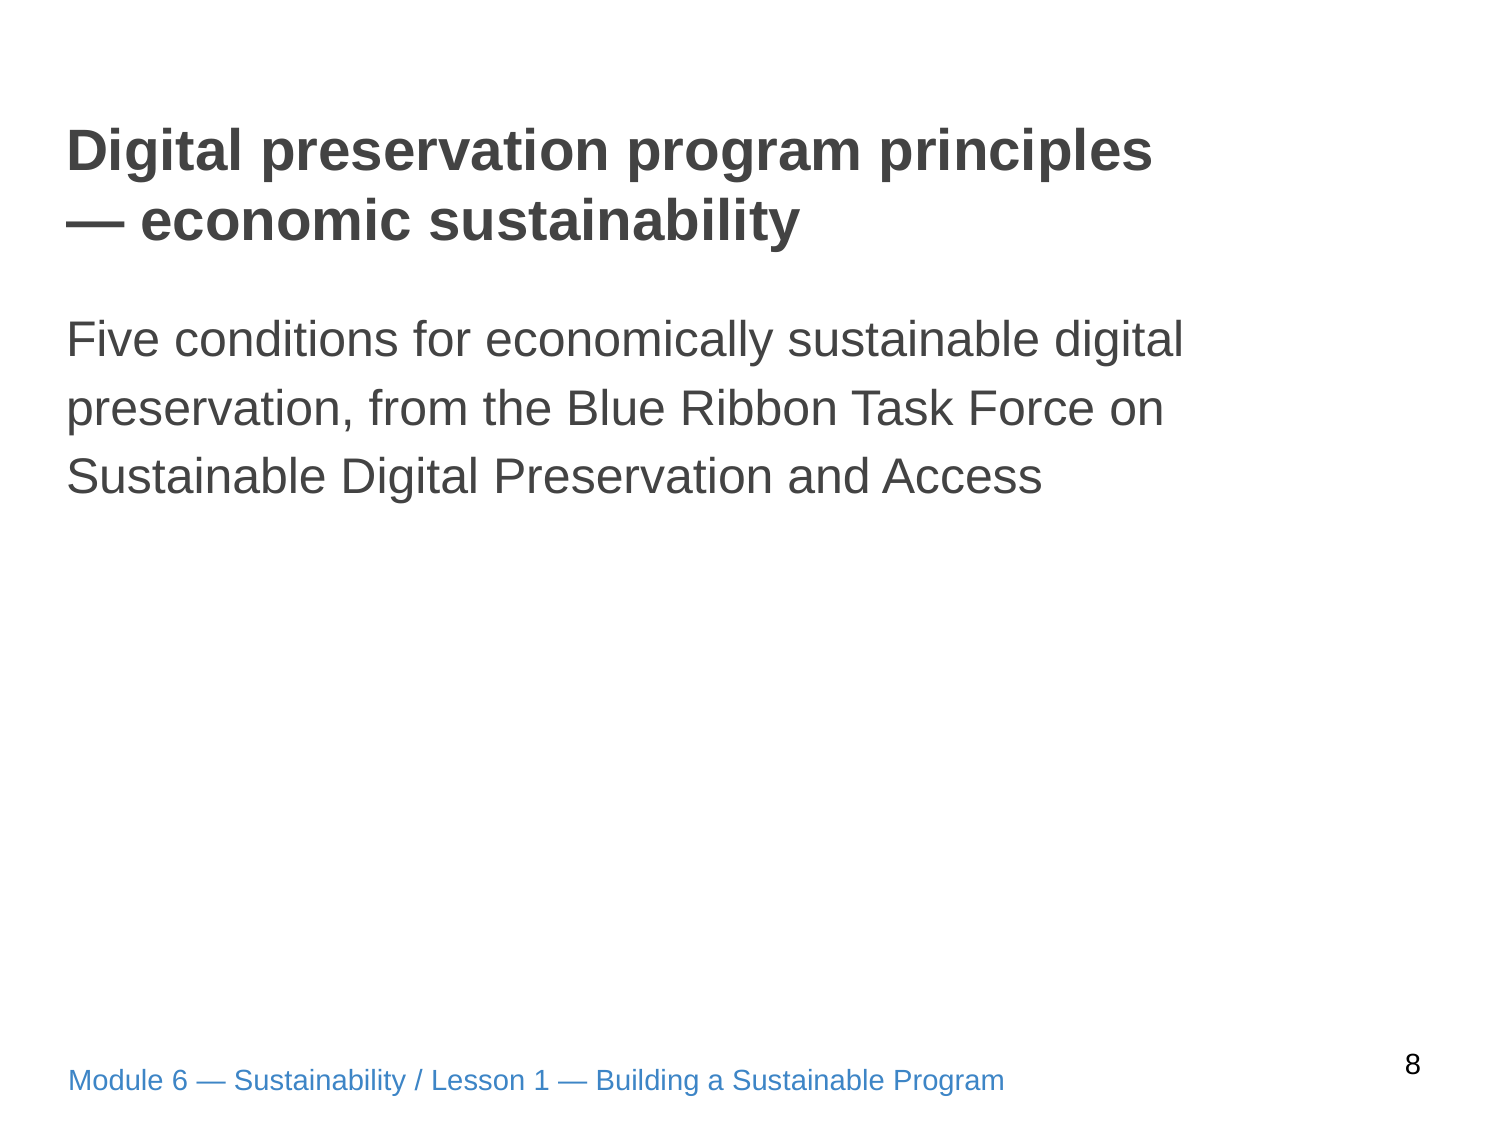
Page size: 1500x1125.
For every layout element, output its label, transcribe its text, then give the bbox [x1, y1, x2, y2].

title Digital preservation program principles — economic sustainability [51, 97, 1449, 223]
text_box Module 6 — Sustainability / Lesson 1 — Building a Sustainable Program [53, 1046, 1410, 1106]
slide_number 8 [1389, 1019, 1480, 1106]
list Five conditions for economically sustainable digital preservation, from the Blue Ribbon Task Force on Sustainable Digital Preservation and Access [51, 282, 1449, 1000]
